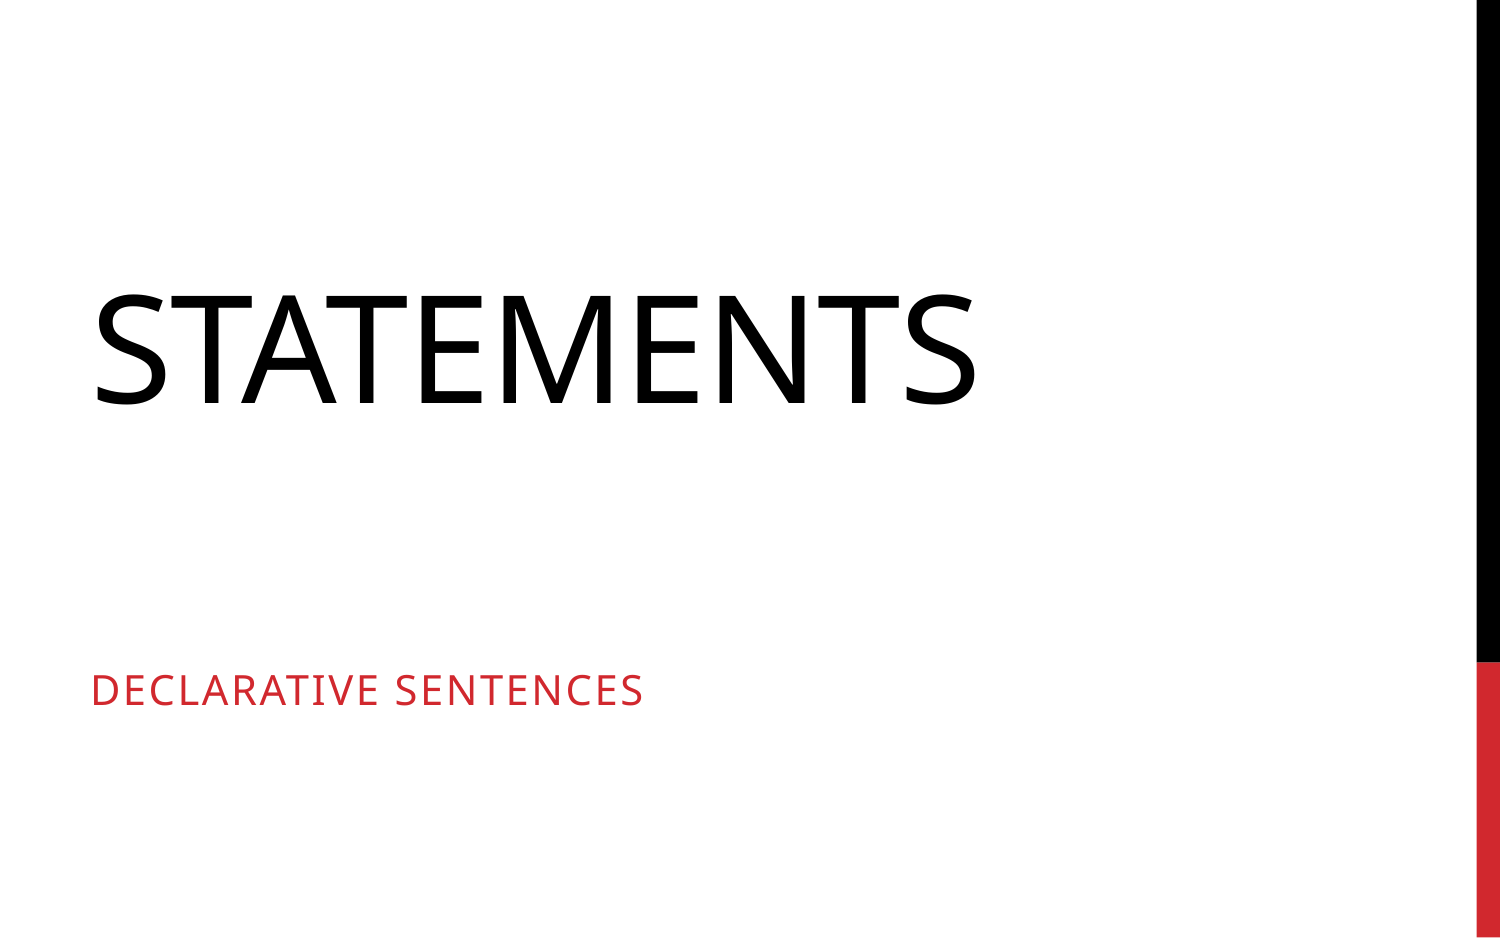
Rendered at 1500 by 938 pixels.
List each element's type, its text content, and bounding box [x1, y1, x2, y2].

subtitle Declarative sentences [75, 656, 1200, 782]
title Statements [75, 31, 1350, 657]
